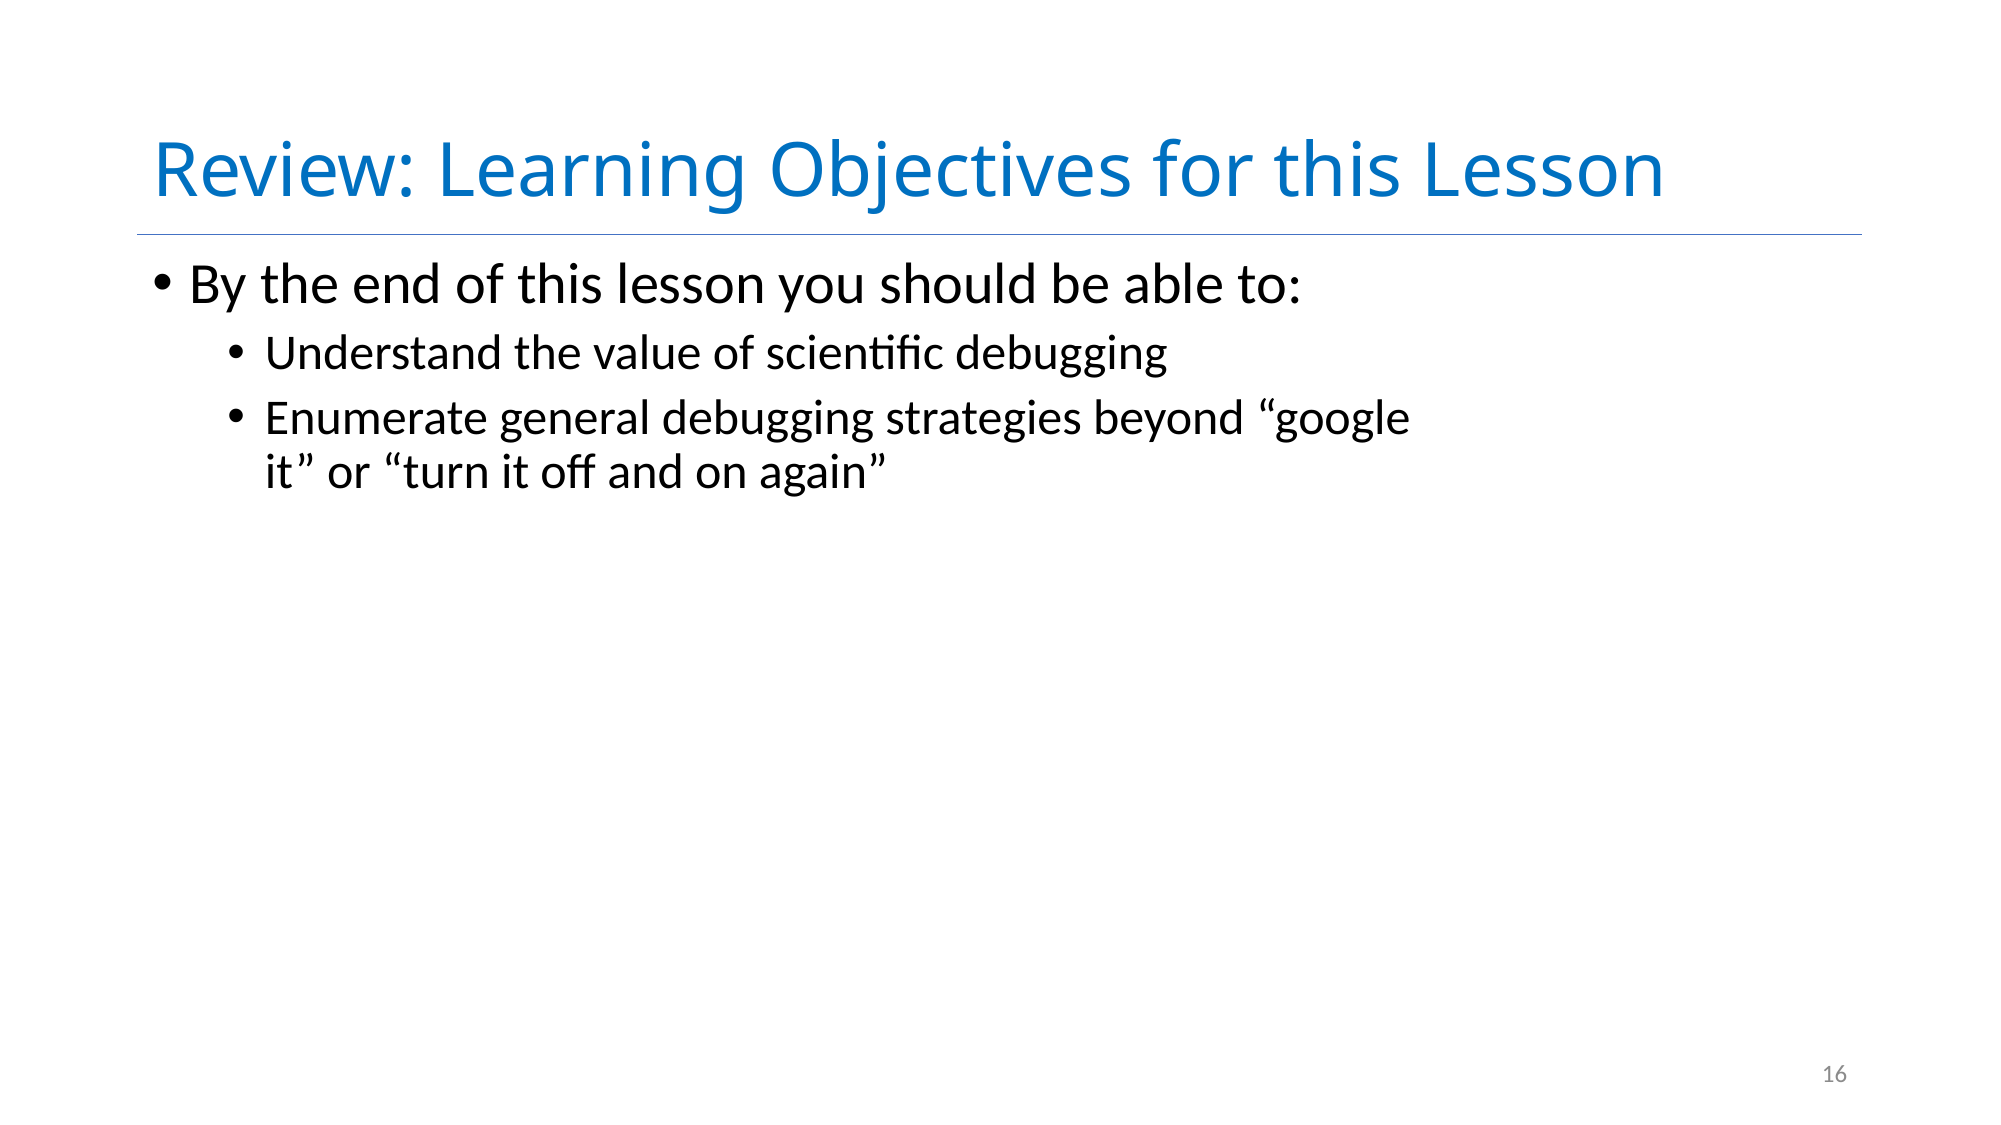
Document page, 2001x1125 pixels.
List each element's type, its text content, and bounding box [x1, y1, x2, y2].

list By the end of this lesson you should be able to: Understand the value of scientific debugging Enumerate general debugging strategies beyond “google it” or “turn it off and on again” [137, 246, 1432, 960]
slide_number 16 [1412, 1042, 1863, 1103]
title Review: Learning Objectives for this Lesson [137, 3, 1863, 221]
